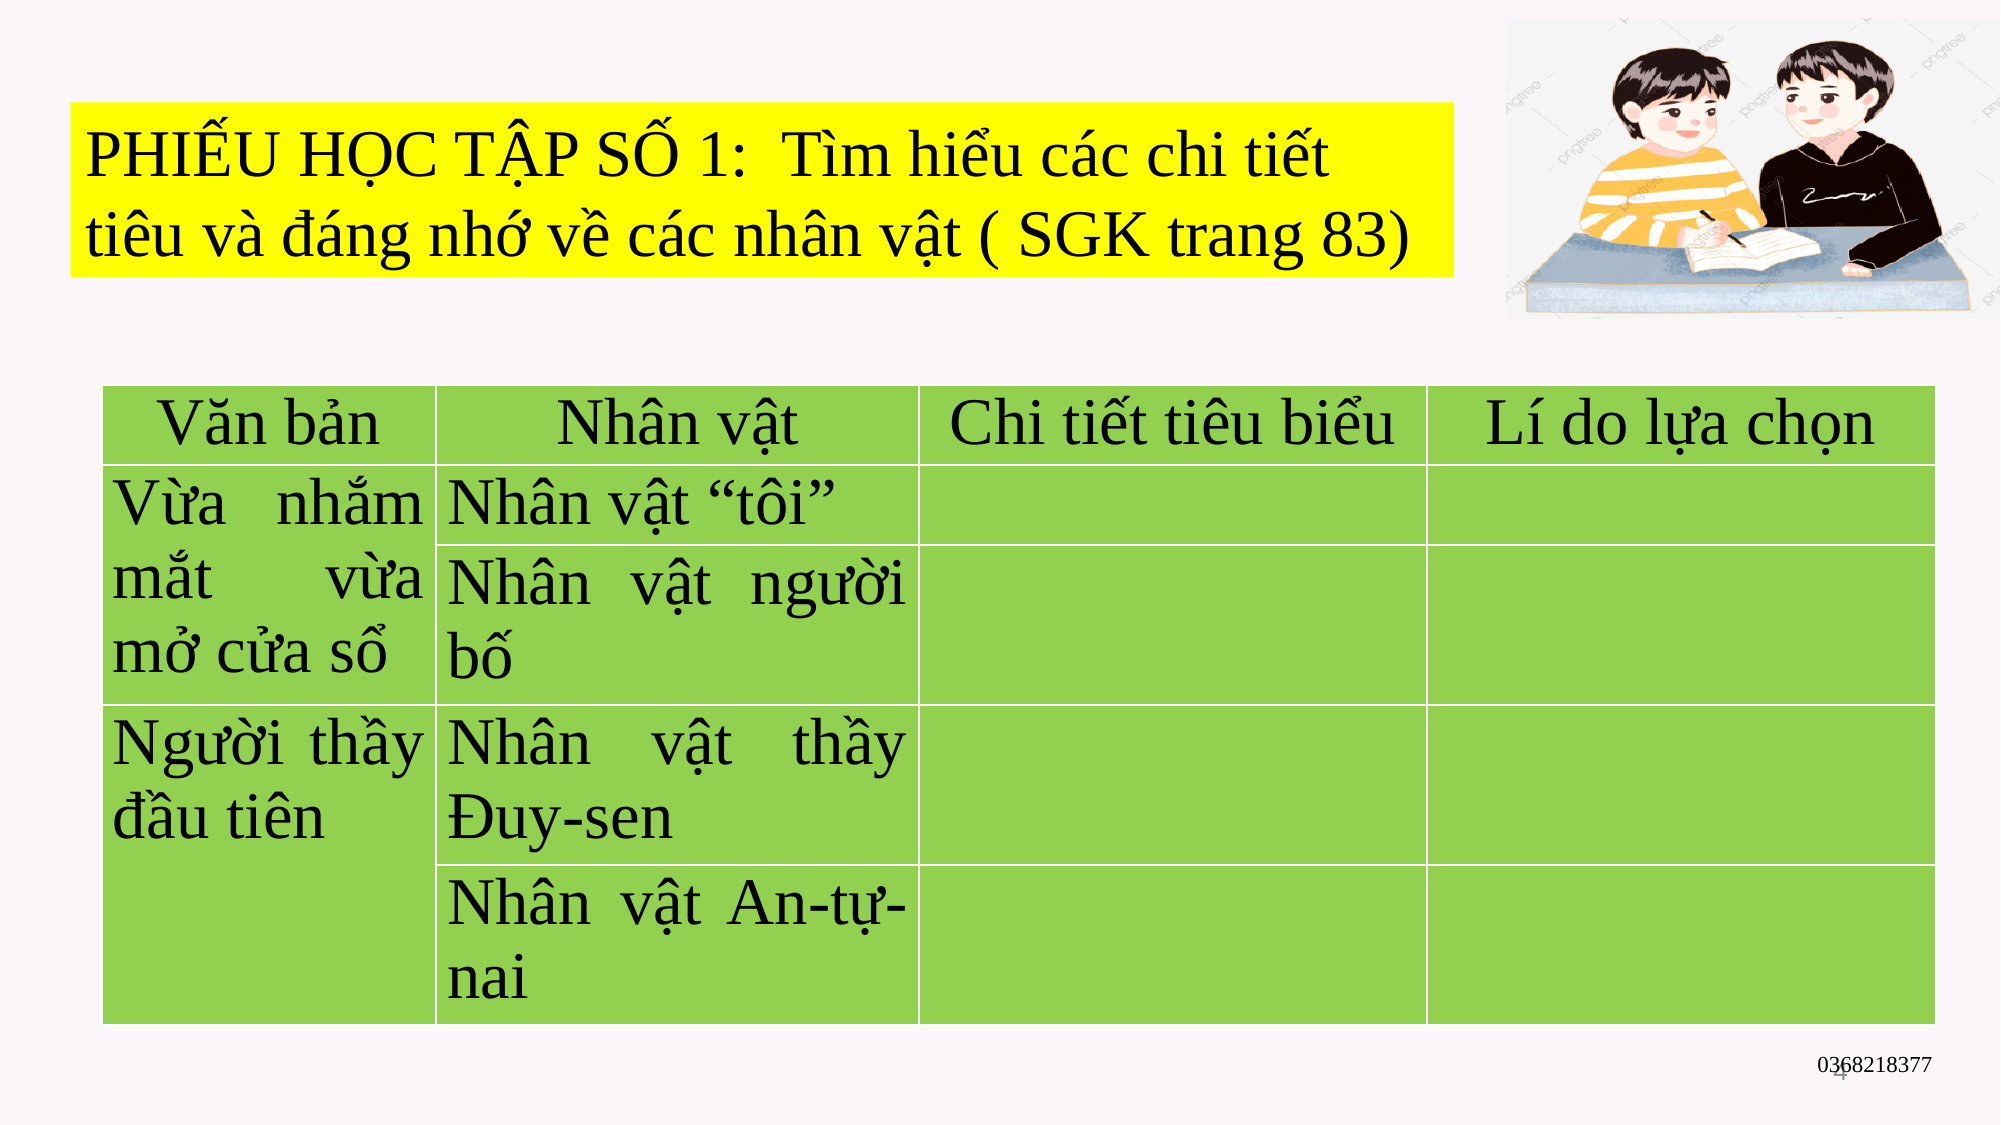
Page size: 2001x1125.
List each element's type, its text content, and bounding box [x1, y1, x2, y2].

text_box 0368218377 [1802, 1041, 1975, 1084]
table_cell [920, 866, 1426, 1024]
table_cell [920, 466, 1426, 544]
table_header Chi tiết tiêu biểu [920, 386, 1426, 464]
table_cell [1428, 706, 1935, 864]
table_cell Nhân vật An-tự-nai [437, 866, 918, 1024]
table_cell Nhân vật “tôi” [437, 466, 918, 544]
table_cell [920, 546, 1426, 704]
text_box PHIẾU HỌC TẬP SỐ 1: Tìm hiểu các chi tiết tiêu và đáng nhớ về các nhân vật ( SGK trang 83) [70, 102, 1454, 277]
table_cell [920, 706, 1426, 864]
table_cell Nhân vật người bố [437, 546, 918, 704]
table_cell Vừa nhắm mắt vừa mở cửa sổ [103, 466, 435, 704]
table_cell [1428, 866, 1935, 1024]
table_cell Nhân vật thầy Đuy-sen [437, 706, 918, 864]
table_header Lí do lựa chọn [1428, 386, 1935, 464]
table_cell Người thầy đầu tiên [103, 706, 435, 1024]
table_header Văn bản [103, 386, 435, 464]
picture [1506, 18, 2000, 319]
slide_number 4 [1412, 1042, 1863, 1103]
table_cell [1428, 466, 1935, 544]
table_cell [1428, 546, 1935, 704]
table_header Nhân vật [437, 386, 918, 464]
